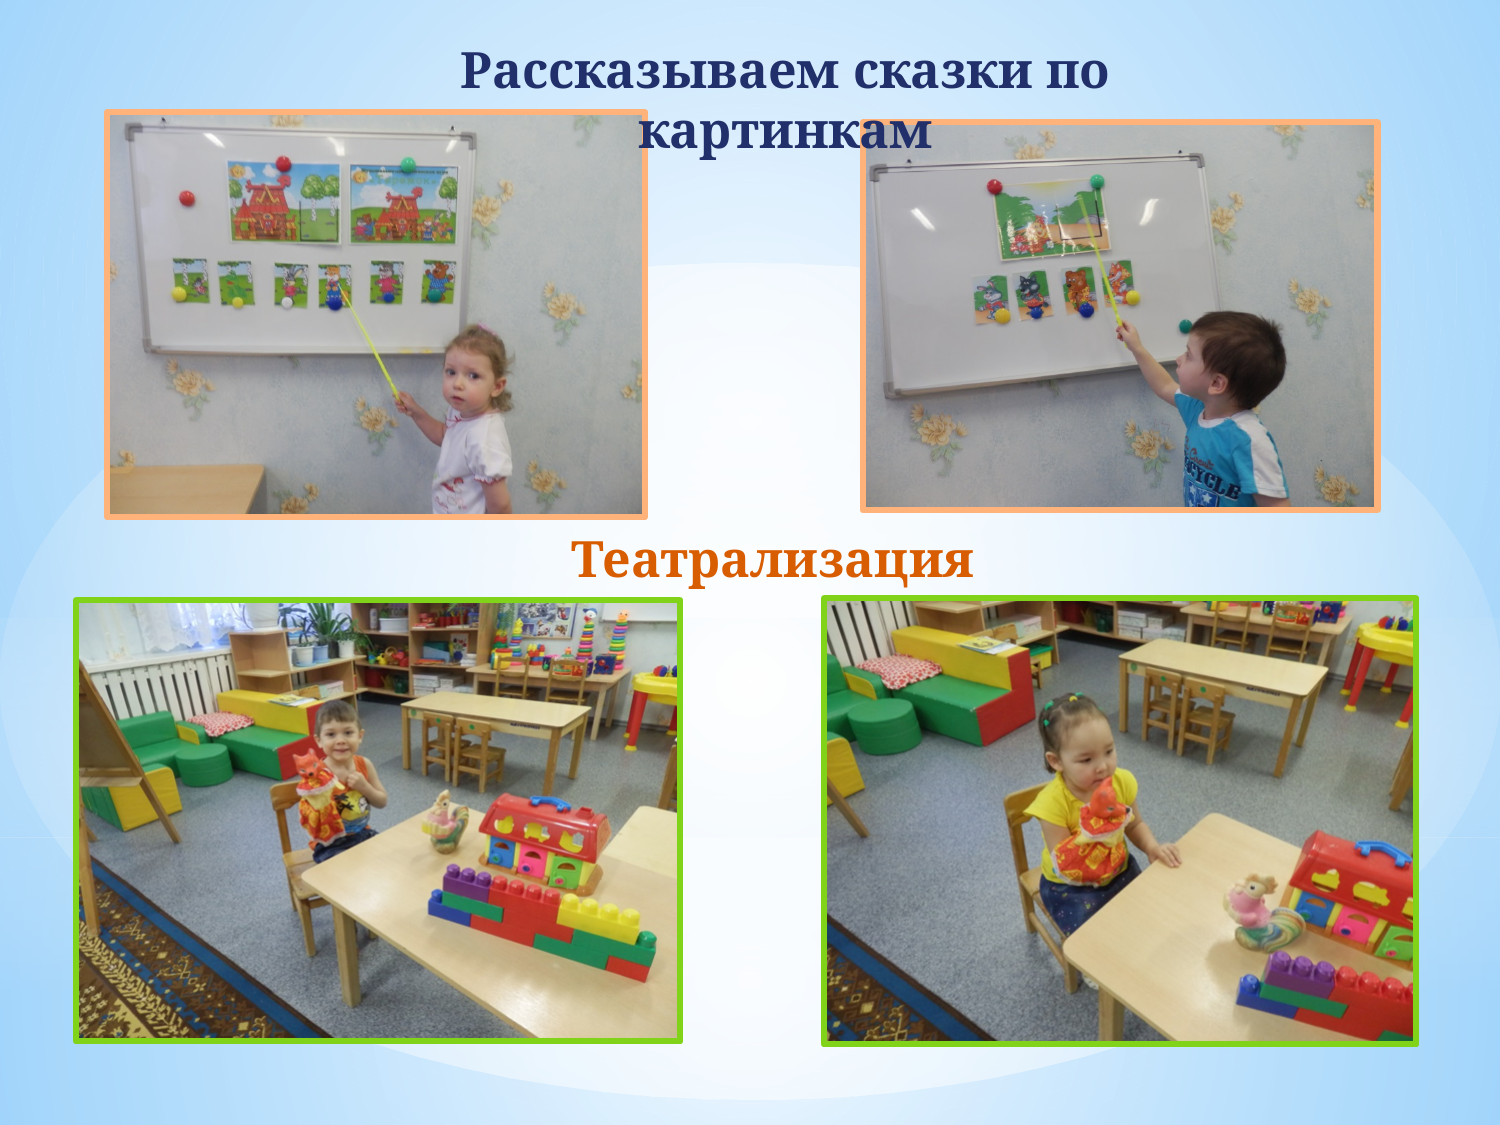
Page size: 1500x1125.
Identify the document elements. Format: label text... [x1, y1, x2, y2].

text_box Театрализация [501, 519, 1058, 595]
picture [73, 597, 683, 1045]
picture [821, 595, 1419, 1047]
picture [865, 125, 1375, 508]
text_box Рассказываем сказки по картинкам [312, 30, 1258, 166]
picture [110, 115, 643, 515]
